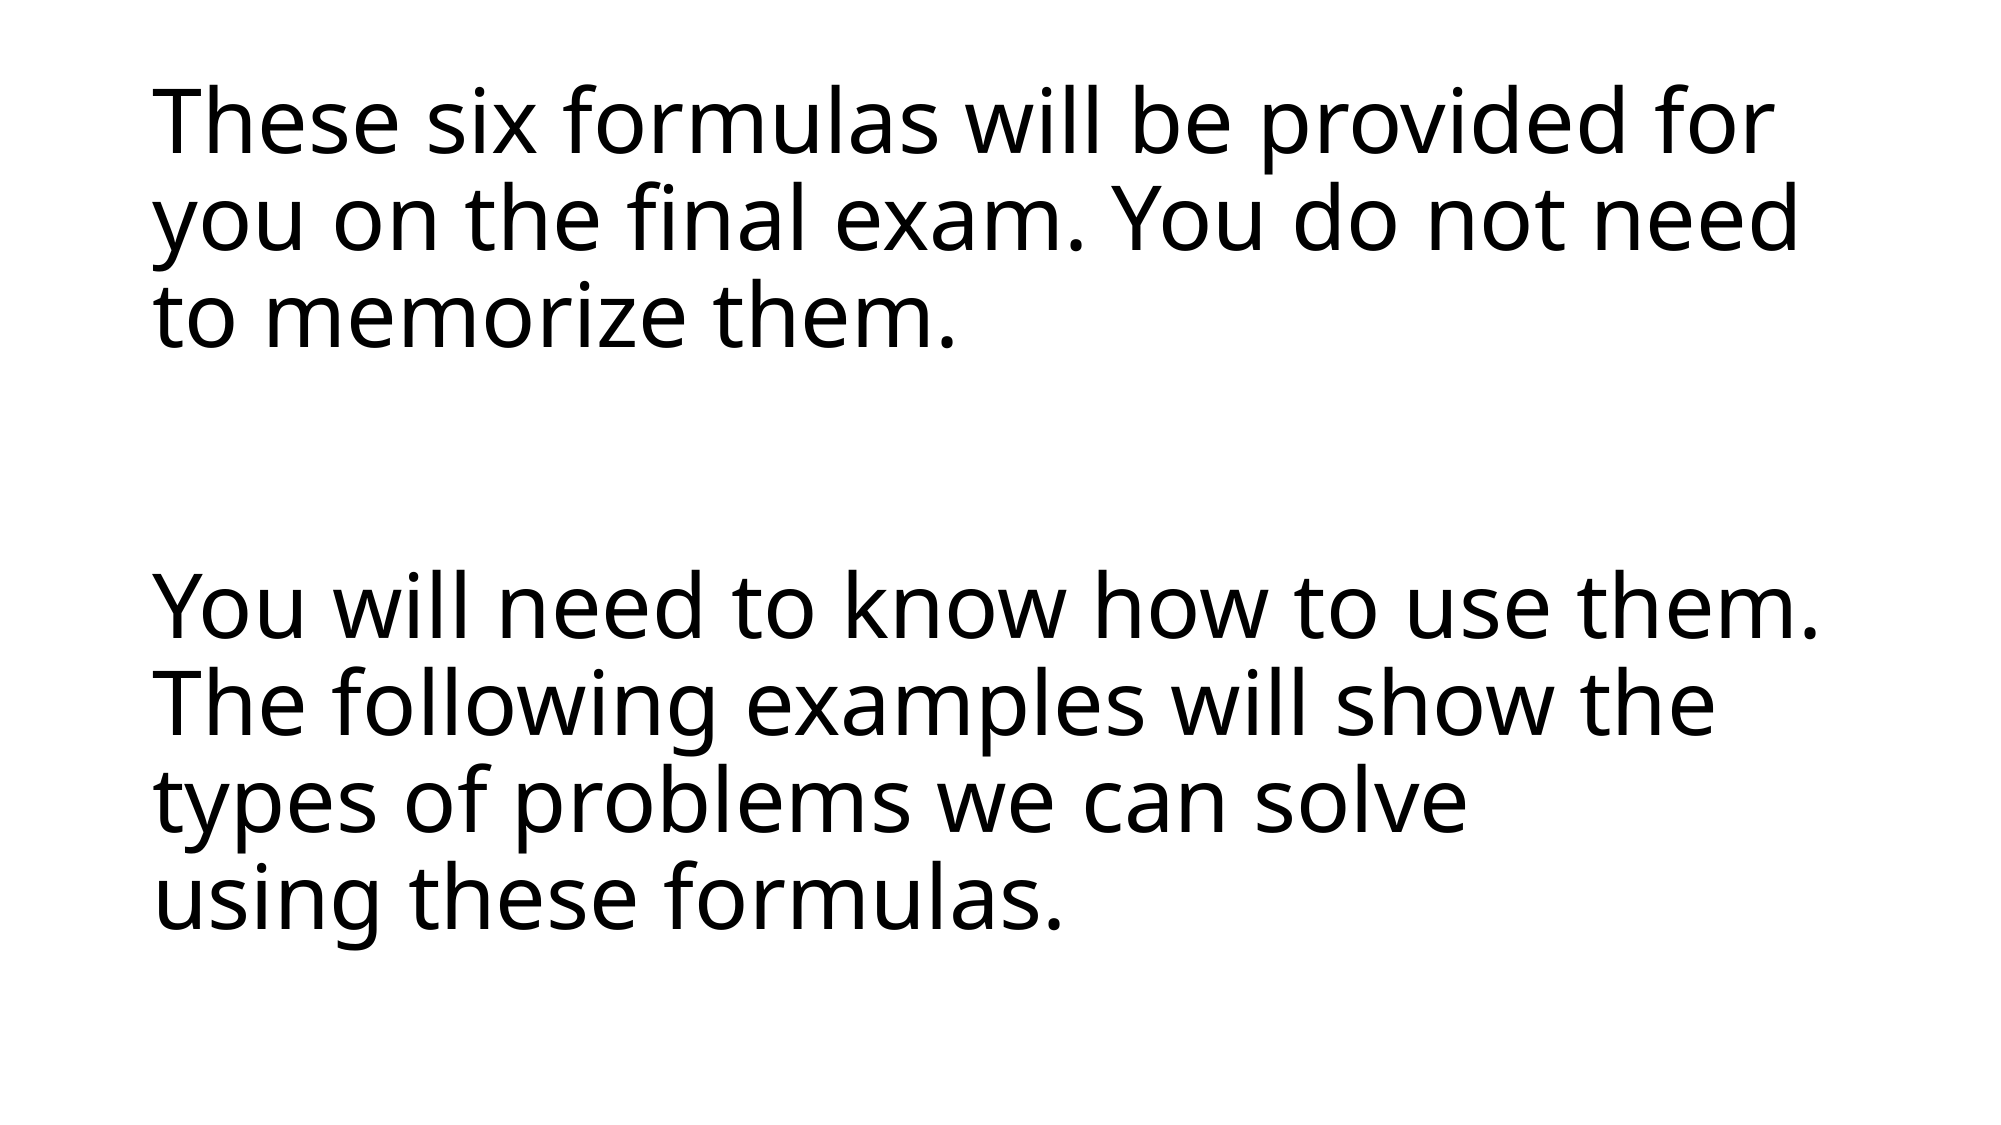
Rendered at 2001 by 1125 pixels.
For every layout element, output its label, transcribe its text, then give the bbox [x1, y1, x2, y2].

title These six formulas will be provided for you on the final exam. You do not need to memorize them. You will need to know how to use them. The following examples will show the types of problems we can solve using these formulas. [137, 59, 1863, 965]
